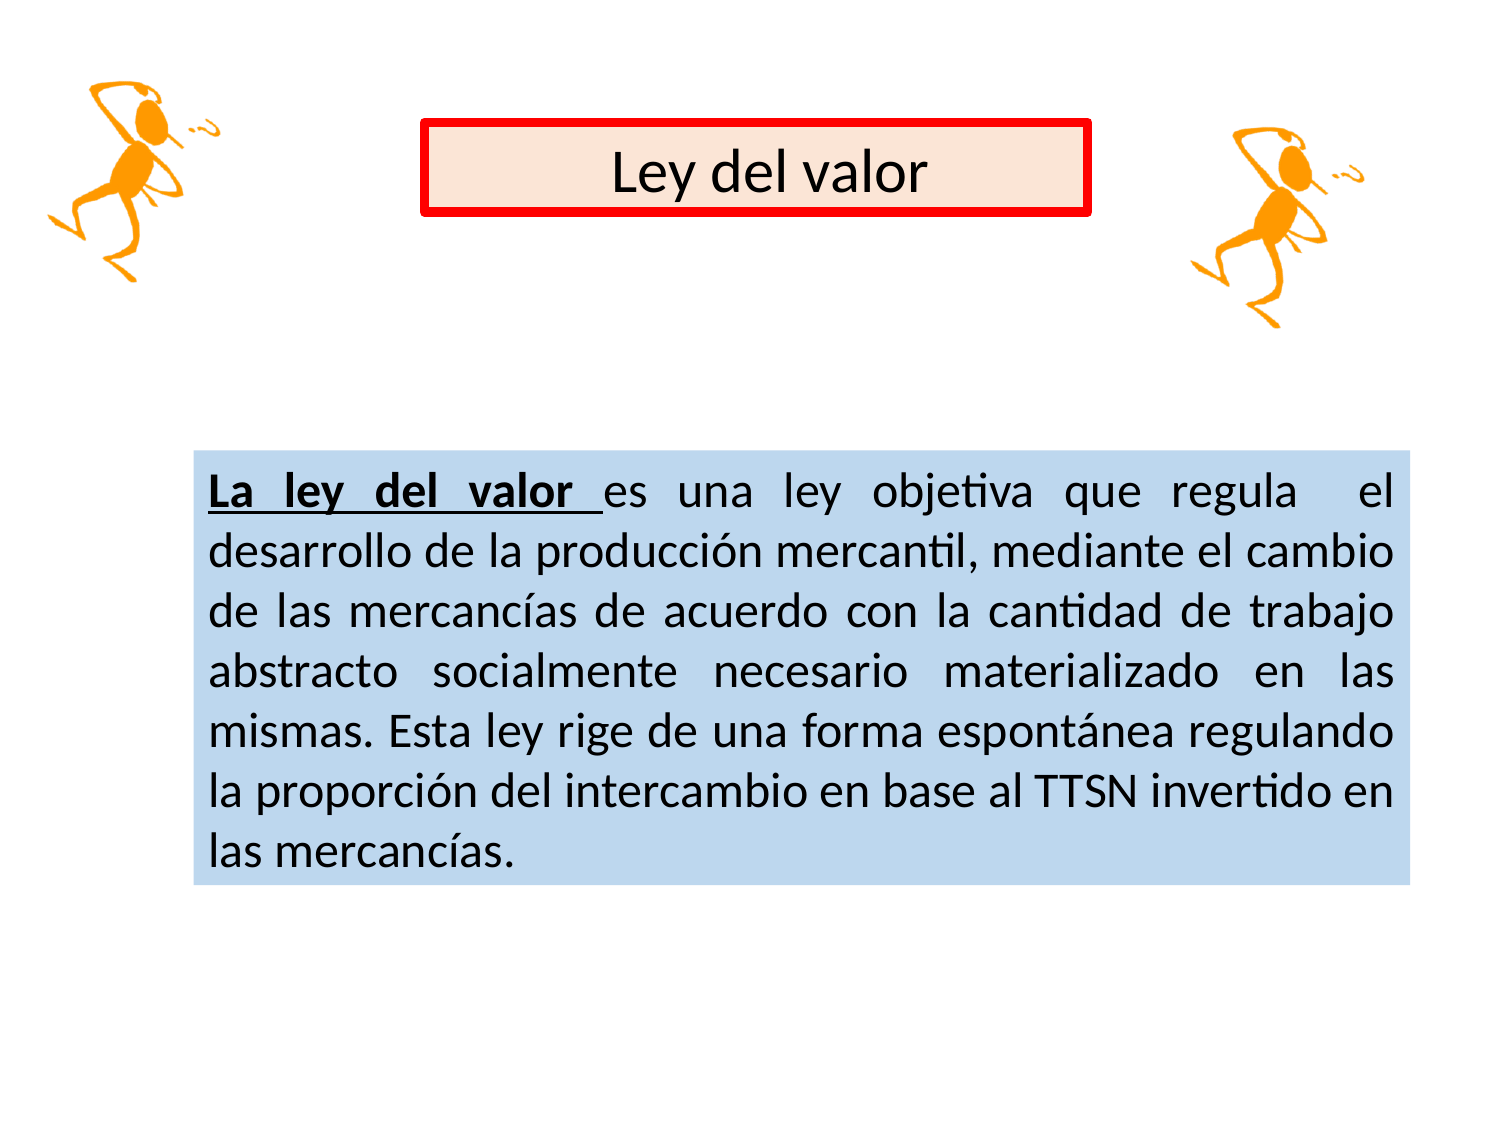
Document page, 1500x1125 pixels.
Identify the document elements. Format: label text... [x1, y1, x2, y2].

picture [9, 49, 243, 286]
picture [1152, 95, 1387, 332]
text_box Ley del valor [424, 122, 1088, 213]
text_box La ley del valor es una ley objetiva que regula el desarrollo de la producción mercantil, mediante el cambio de las mercancías de acuerdo con la cantidad de trabajo abstracto socialmente necesario materializado en las mismas. Esta ley rige de una forma espontánea regulando la proporción del intercambio en base al TTSN invertido en las mercancías. [193, 450, 1411, 886]
